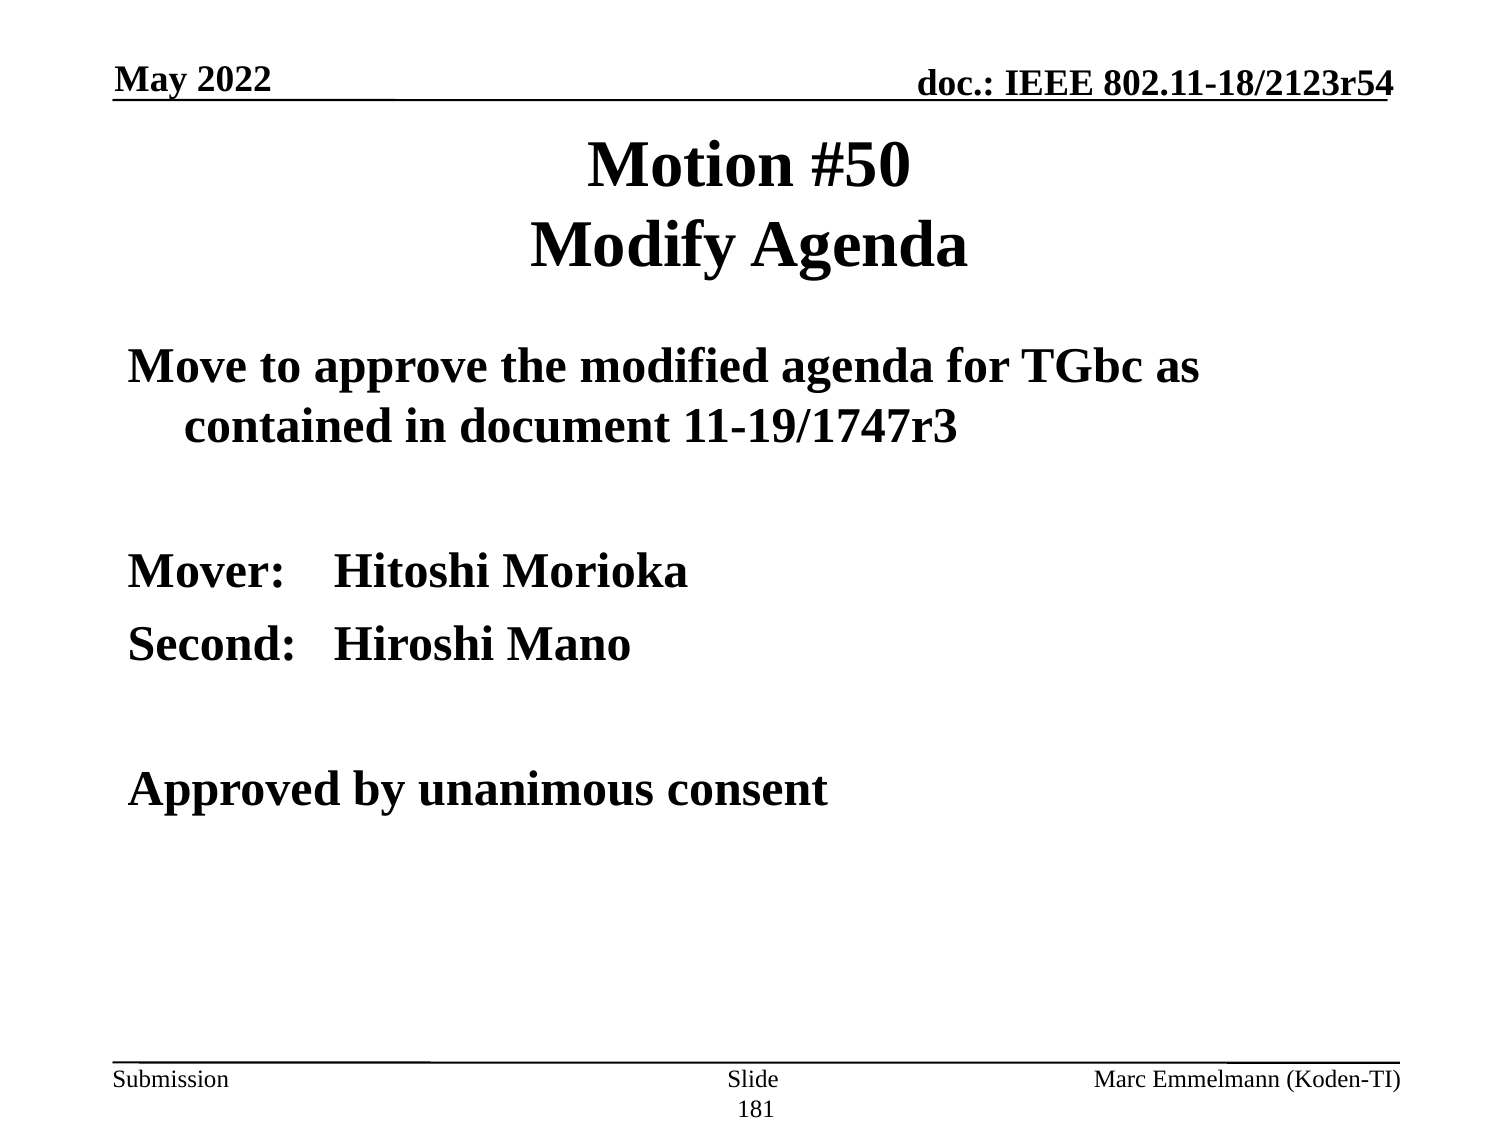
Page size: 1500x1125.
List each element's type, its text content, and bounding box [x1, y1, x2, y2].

slide_number Slide 181 [712, 1061, 800, 1123]
list Move to approve the modified agenda for TGbc as contained in document 11-19/1747r3 Mover: Hitoshi Morioka Second: Hiroshi Mano Approved by unanimous consent [112, 324, 1388, 1000]
title Motion #50 Modify Agenda [112, 112, 1388, 288]
footer Marc Emmelmann (Koden-TI) [878, 1061, 1402, 1093]
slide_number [114, 54, 423, 100]
